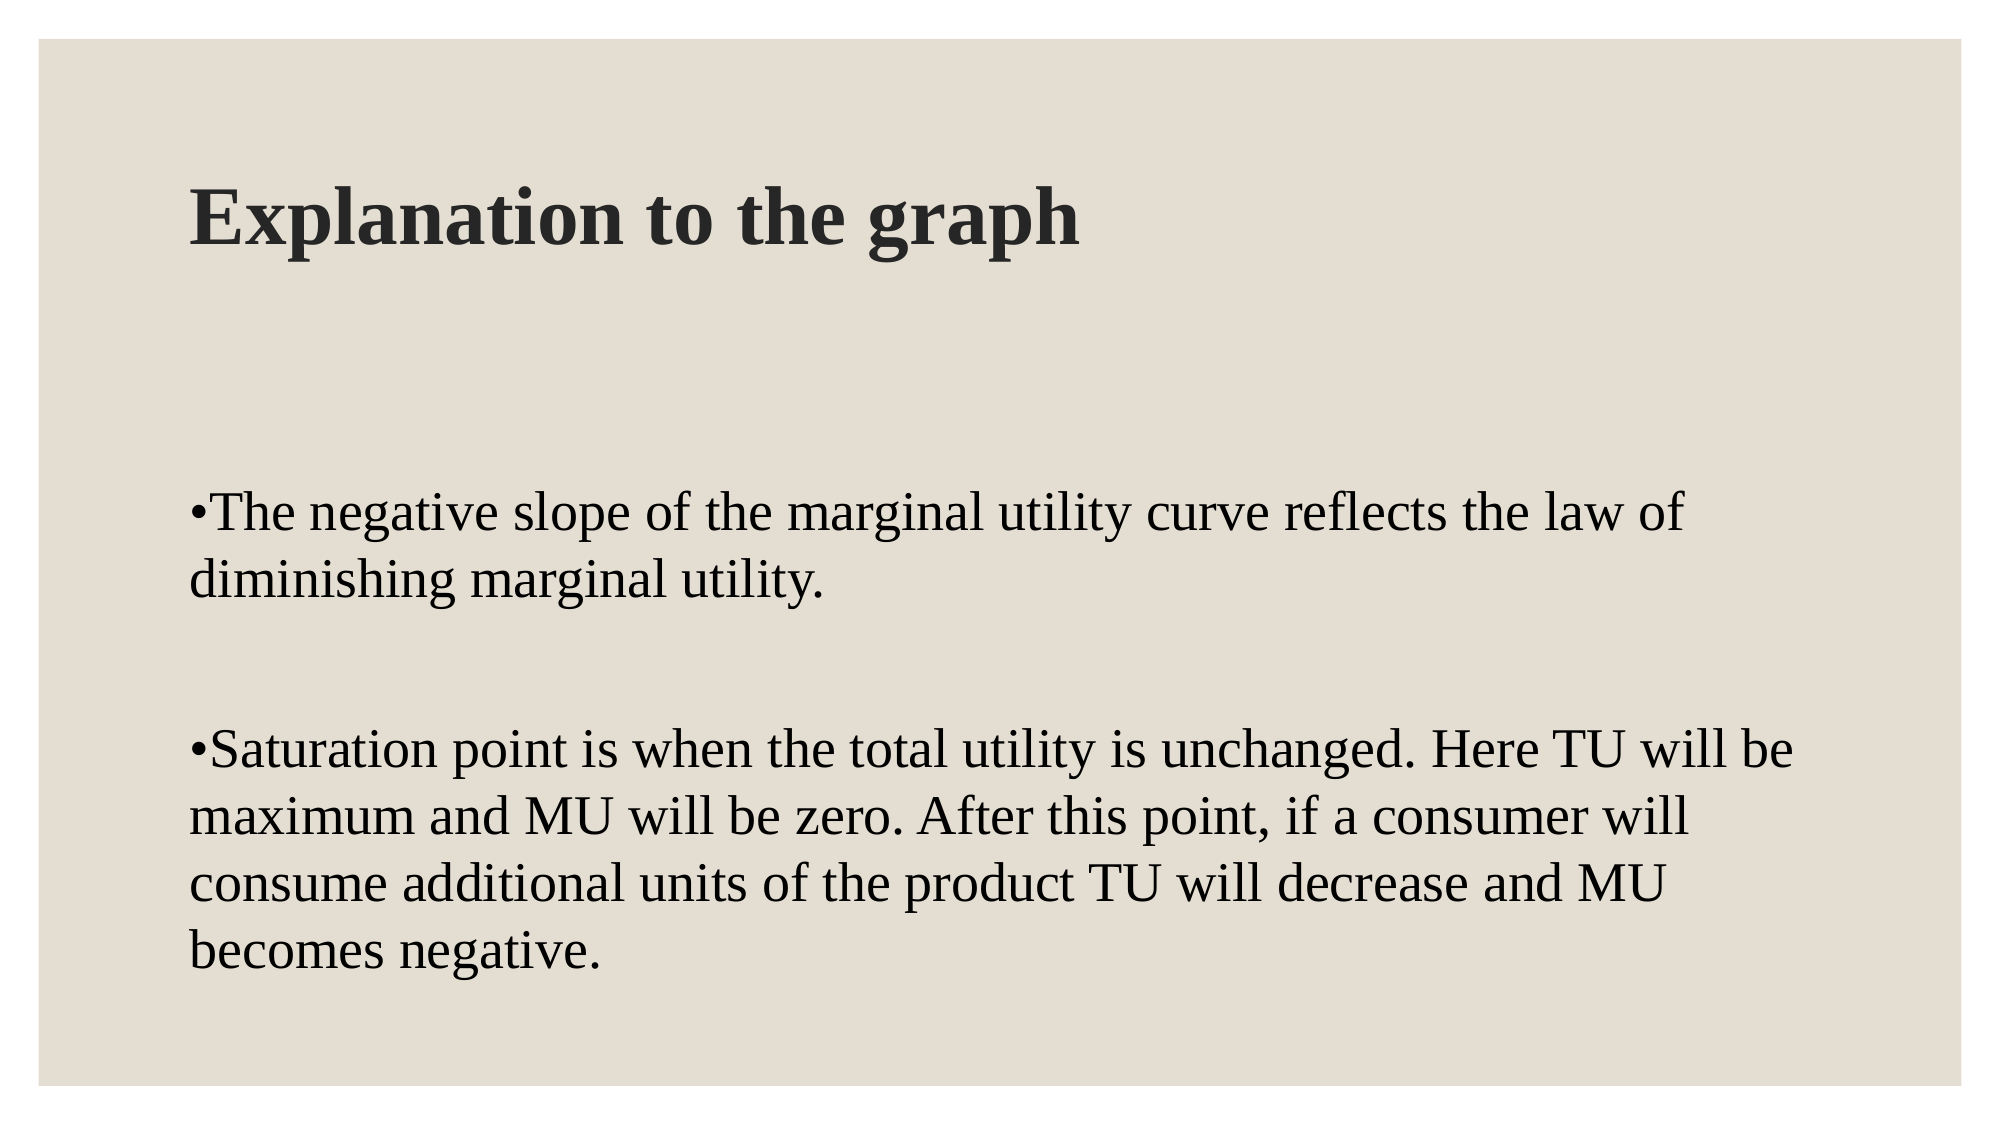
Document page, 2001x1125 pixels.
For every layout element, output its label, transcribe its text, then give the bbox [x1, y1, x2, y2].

list •The negative slope of the marginal utility curve reflects the law of diminishing marginal utility. •Saturation point is when the total utility is unchanged. Here TU will be maximum and MU will be zero. After this point, if a consumer will consume additional units of the product TU will decrease and MU becomes negative. [174, 345, 1825, 990]
title Explanation to the graph [174, 105, 1825, 331]
